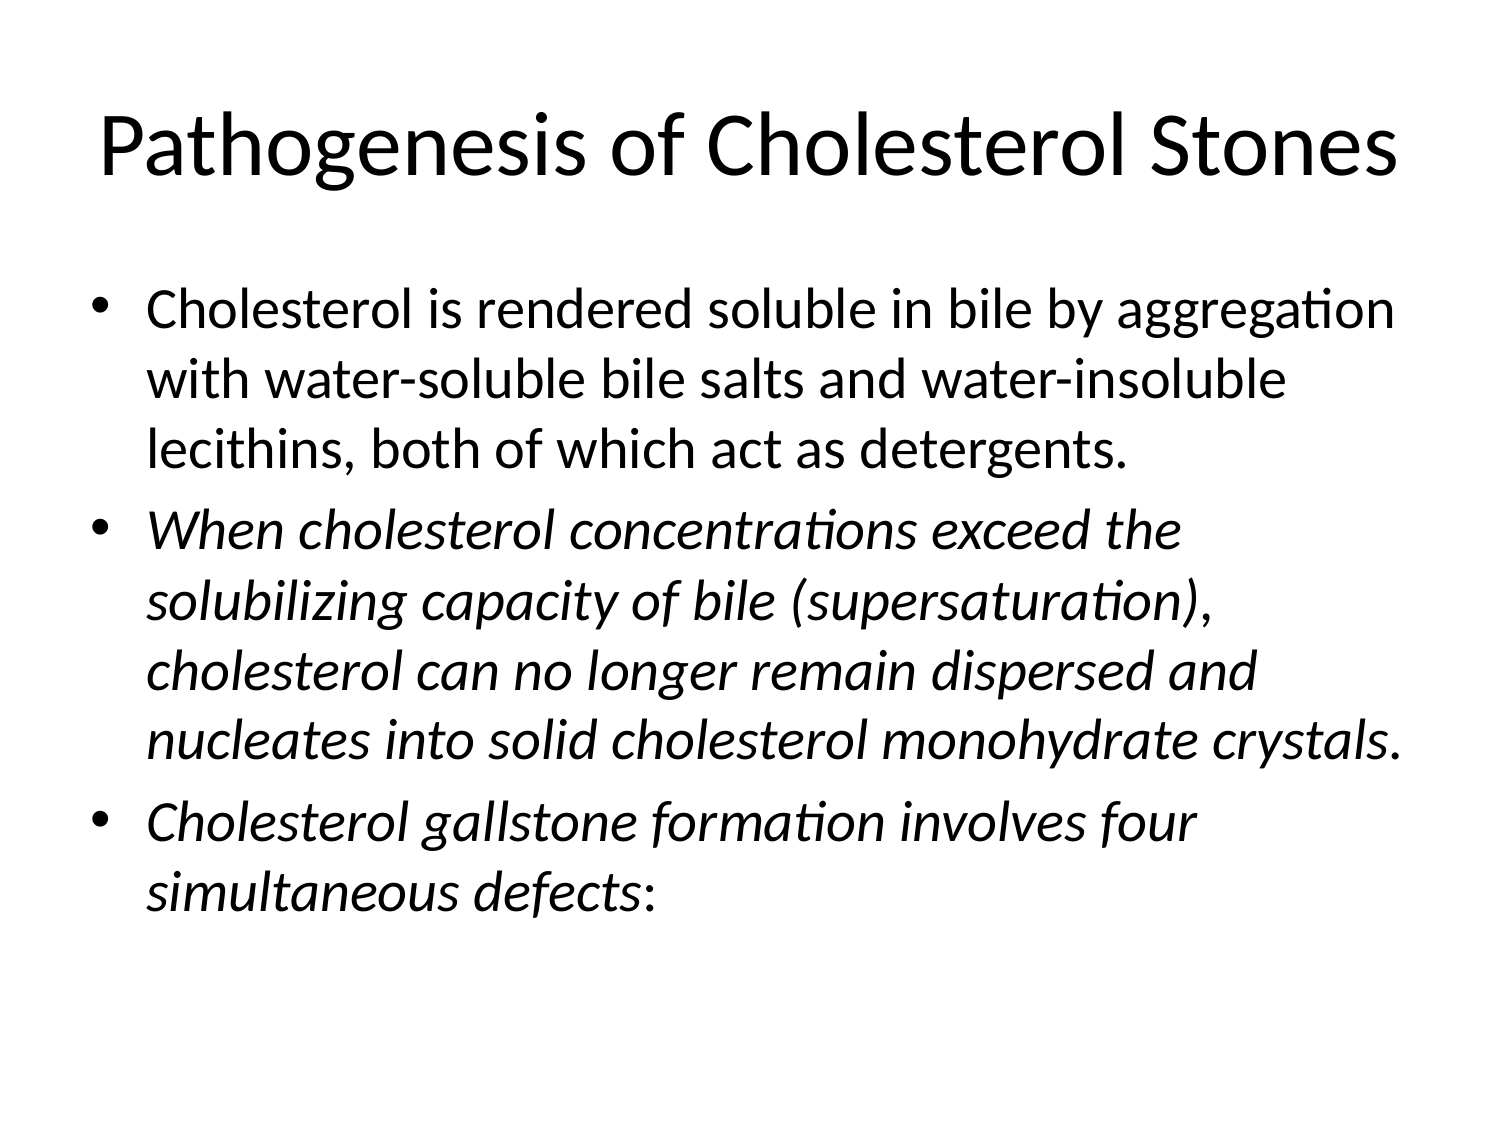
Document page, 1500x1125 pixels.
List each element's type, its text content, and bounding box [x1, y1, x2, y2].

list Cholesterol is rendered soluble in bile by aggregation with water-soluble bile salts and water-insoluble lecithins, both of which act as detergents. When cholesterol concentrations exceed the solubilizing capacity of bile (supersaturation), cholesterol can no longer remain dispersed and nucleates into solid cholesterol monohydrate crystals. Cholesterol gallstone formation involves four simultaneous defects: [75, 262, 1425, 1005]
title Pathogenesis of Cholesterol Stones [75, 45, 1425, 233]
